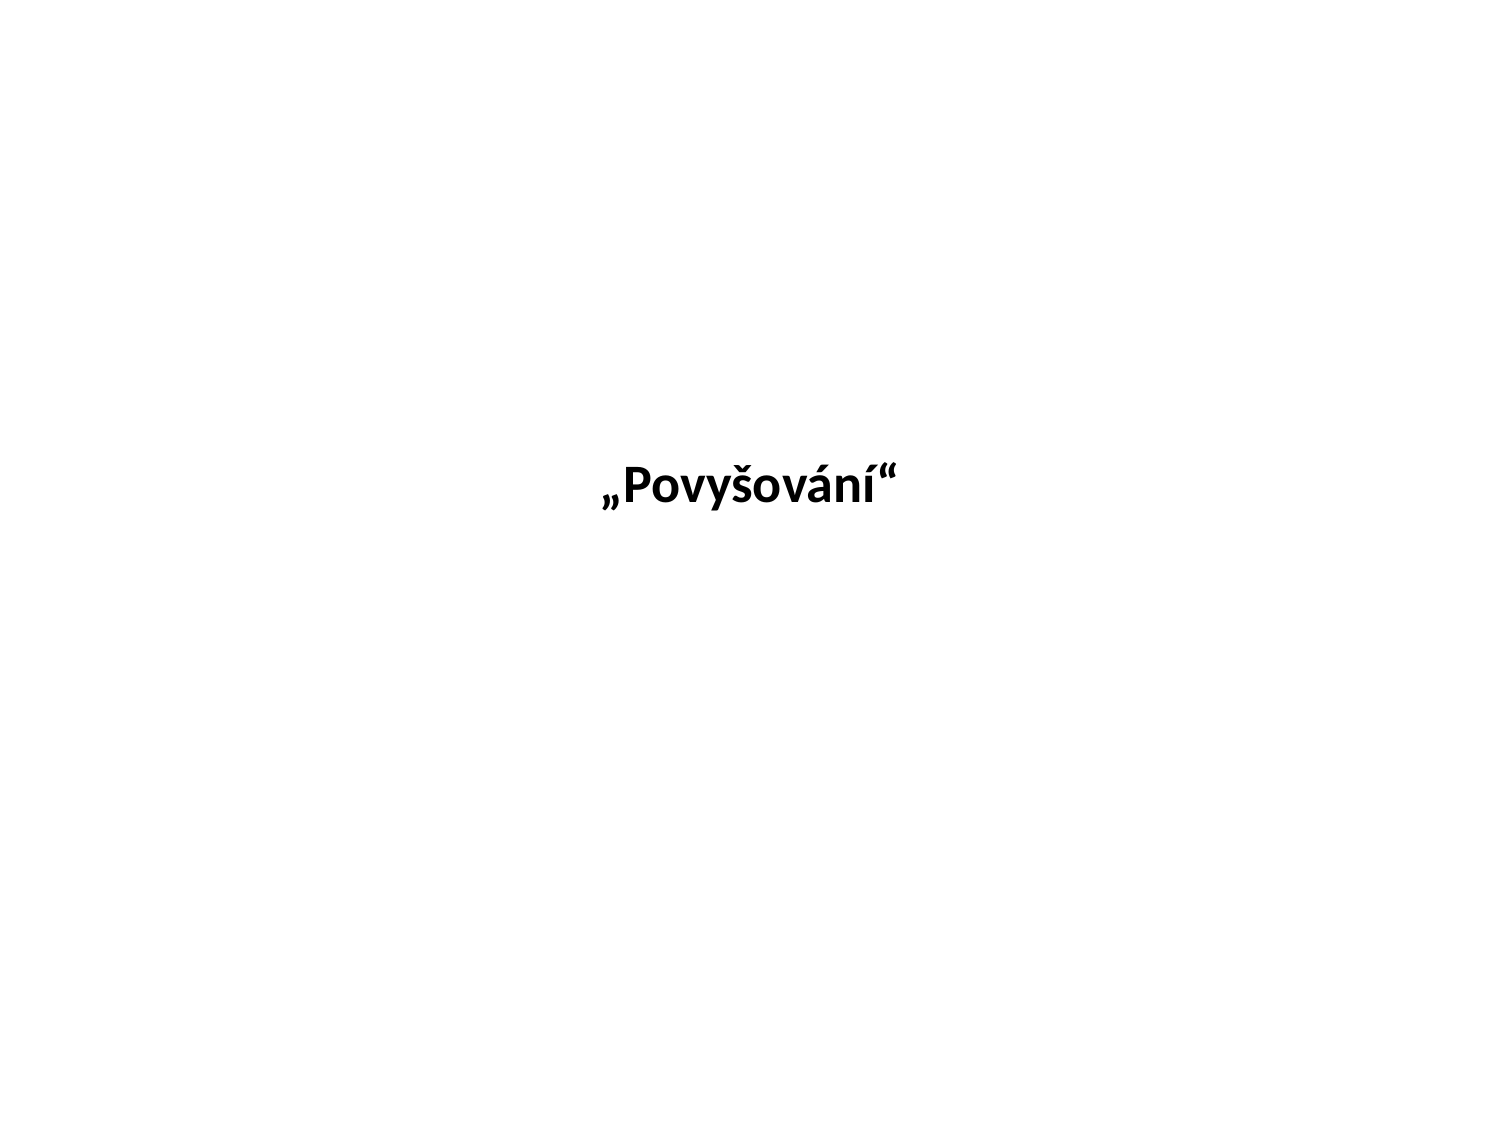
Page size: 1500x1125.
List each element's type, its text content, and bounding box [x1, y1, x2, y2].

title „Povyšování“ [103, 399, 1397, 563]
